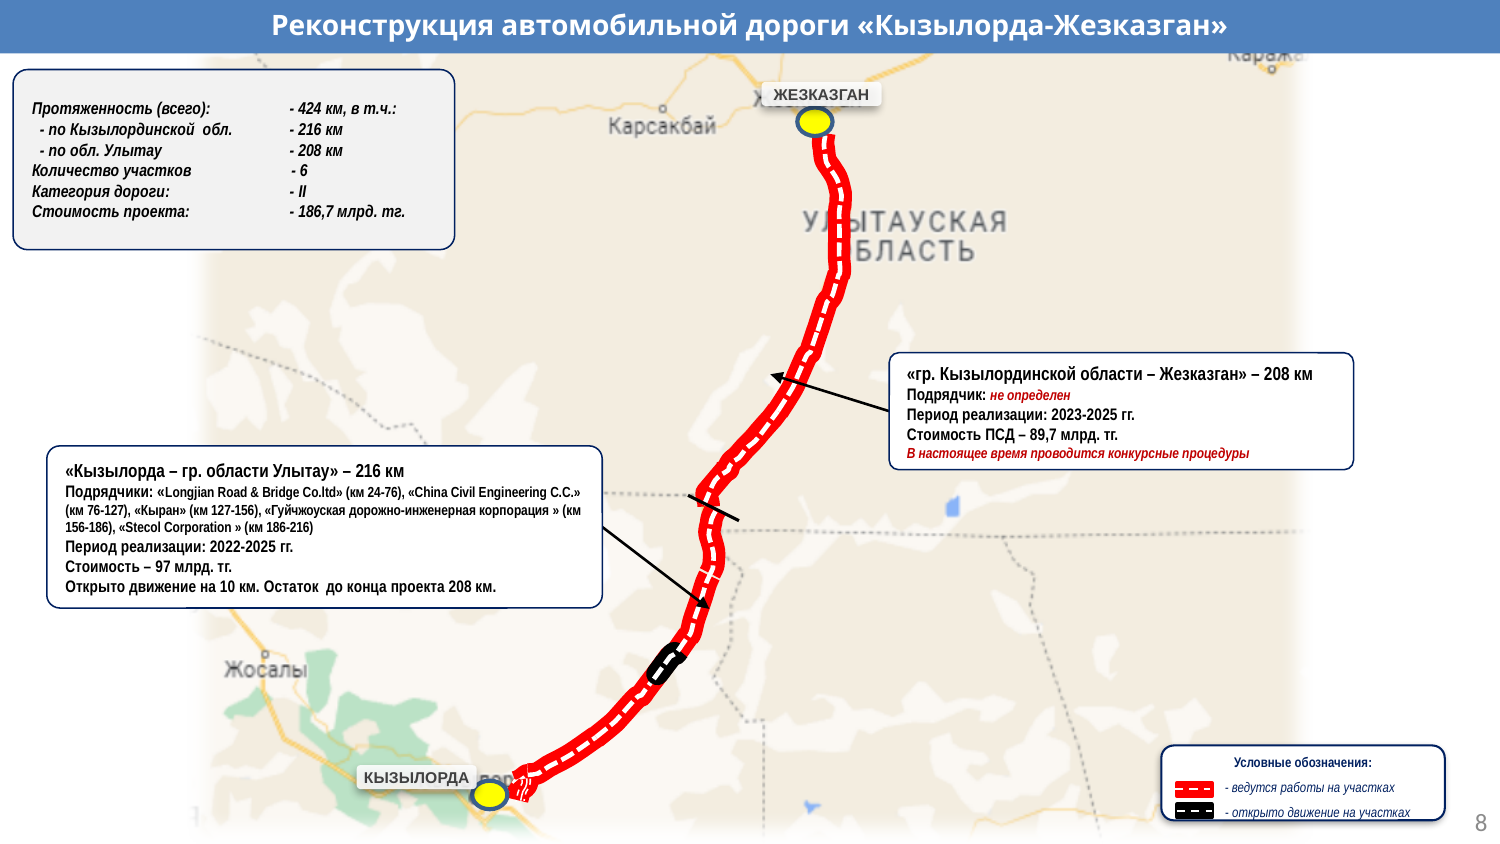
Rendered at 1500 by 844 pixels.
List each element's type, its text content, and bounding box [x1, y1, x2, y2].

text_box «Кызылорда – гр. области Улытау» – 216 км Подрядчики: «Longjian Road & Bridge Co.ltd» (км 24-76), «Сhina Civil Engineering C.C.» (км 76-127), «Кыран» (км 127-156), «Гуйчжоуская дорожно-инженерная корпорация » (км 156-186), «Steсol Corporation » (км 186-216) Период реализации: 2022-2025 гг. Стоимость – 97 млрд. тг. Открыто движение на 10 км. Остаток до конца проекта 208 км. [44, 443, 182, 611]
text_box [792, 387, 890, 412]
text_box «гр. Кызылординской области – Жезказган» – 208 км Подрядчик: не определен Период реализации: 2023-2025 гг. Стоимость ПСД – 89,7 млрд. тг. В настоящее время проводится конкурсные процедуры [1316, 350, 1356, 472]
text_box Условные обозначения: . - ведутся работы на участках - открыто движение на участках [1316, 744, 1446, 798]
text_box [601, 526, 698, 612]
picture [187, 54, 1313, 844]
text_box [687, 494, 740, 521]
text_box 8 [1316, 798, 1499, 844]
text_box Протяженность (всего): - 424 км, в т.ч.: - по Кызылординской обл. - 216 км - по обл. Улытау - 208 км Количество участков - 6 Категория дороги: - II Стоимость проекта: - 186,7 млрд. тг. [10, 67, 182, 252]
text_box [1174, 782, 1213, 818]
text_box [0, 0, 1500, 54]
